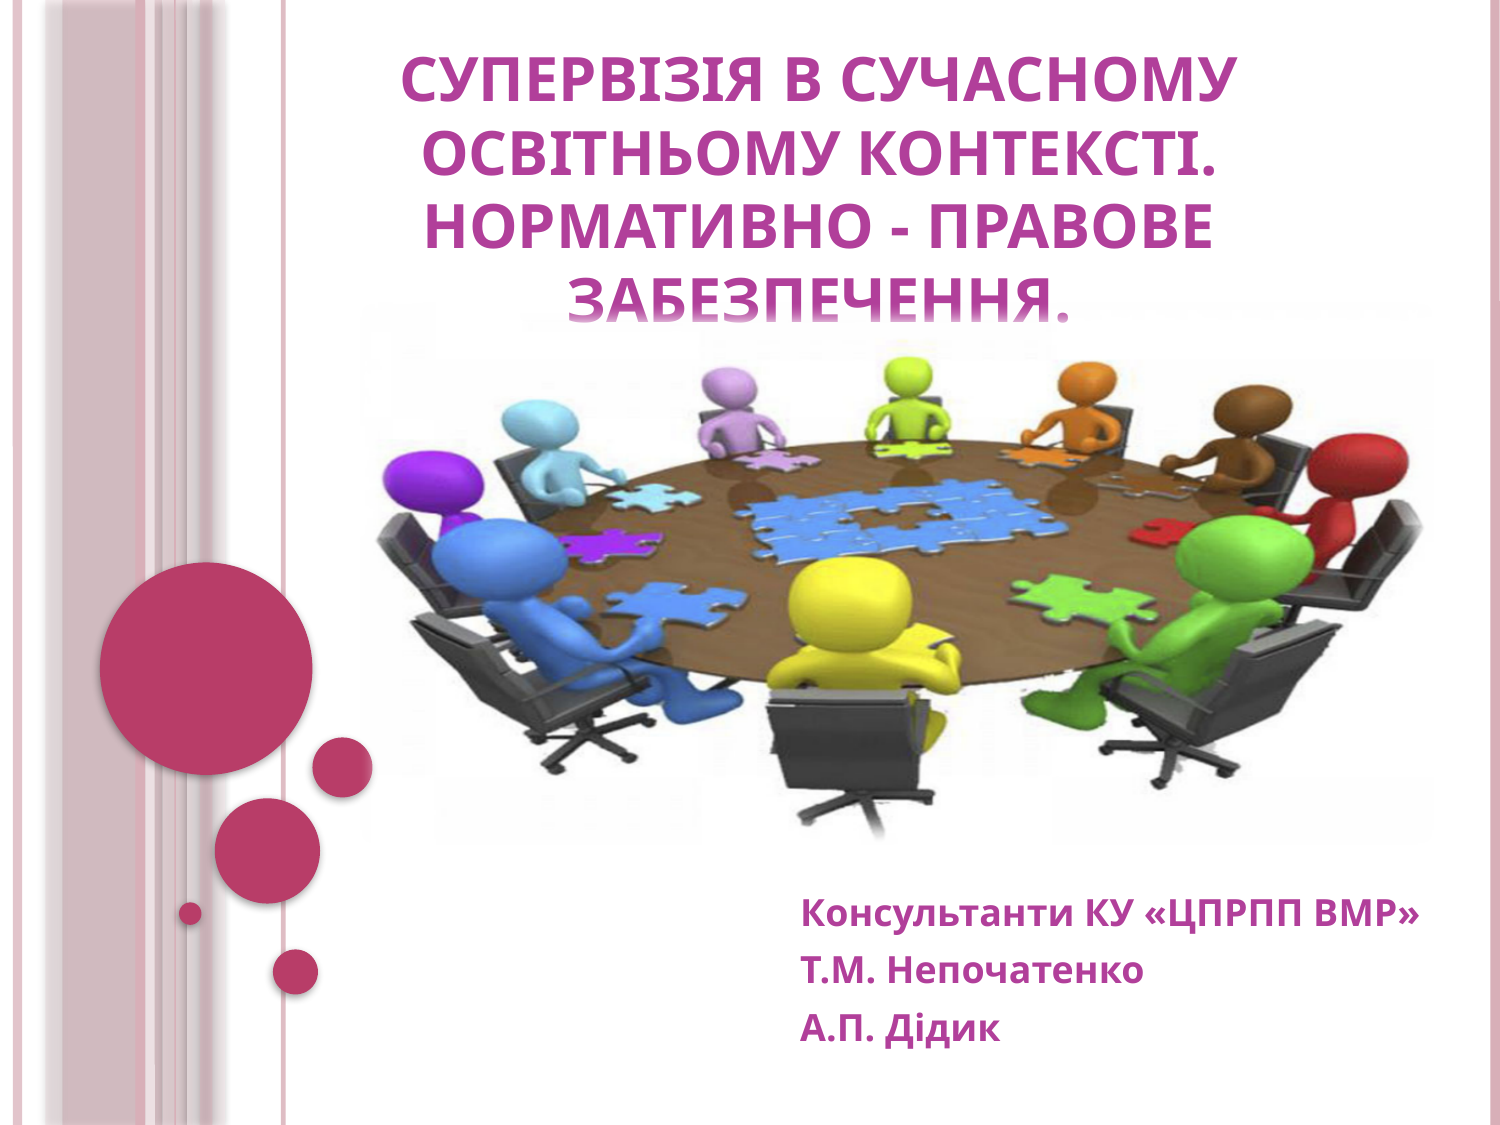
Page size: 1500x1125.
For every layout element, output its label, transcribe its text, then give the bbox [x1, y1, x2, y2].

subtitle Консультанти КУ «ЦПРПП ВМР» Т.М. Непочатенко А.П. Дідик [785, 881, 1483, 1107]
title СУПЕРВІЗІЯ В СУЧАСНОМУ ОСВІТНЬОМУ КОНТЕКСТІ. НОРМАТИВНО - ПРАВОВЕ ЗАБЕЗПЕЧЕННЯ. [312, 30, 1326, 342]
picture [359, 302, 1435, 846]
